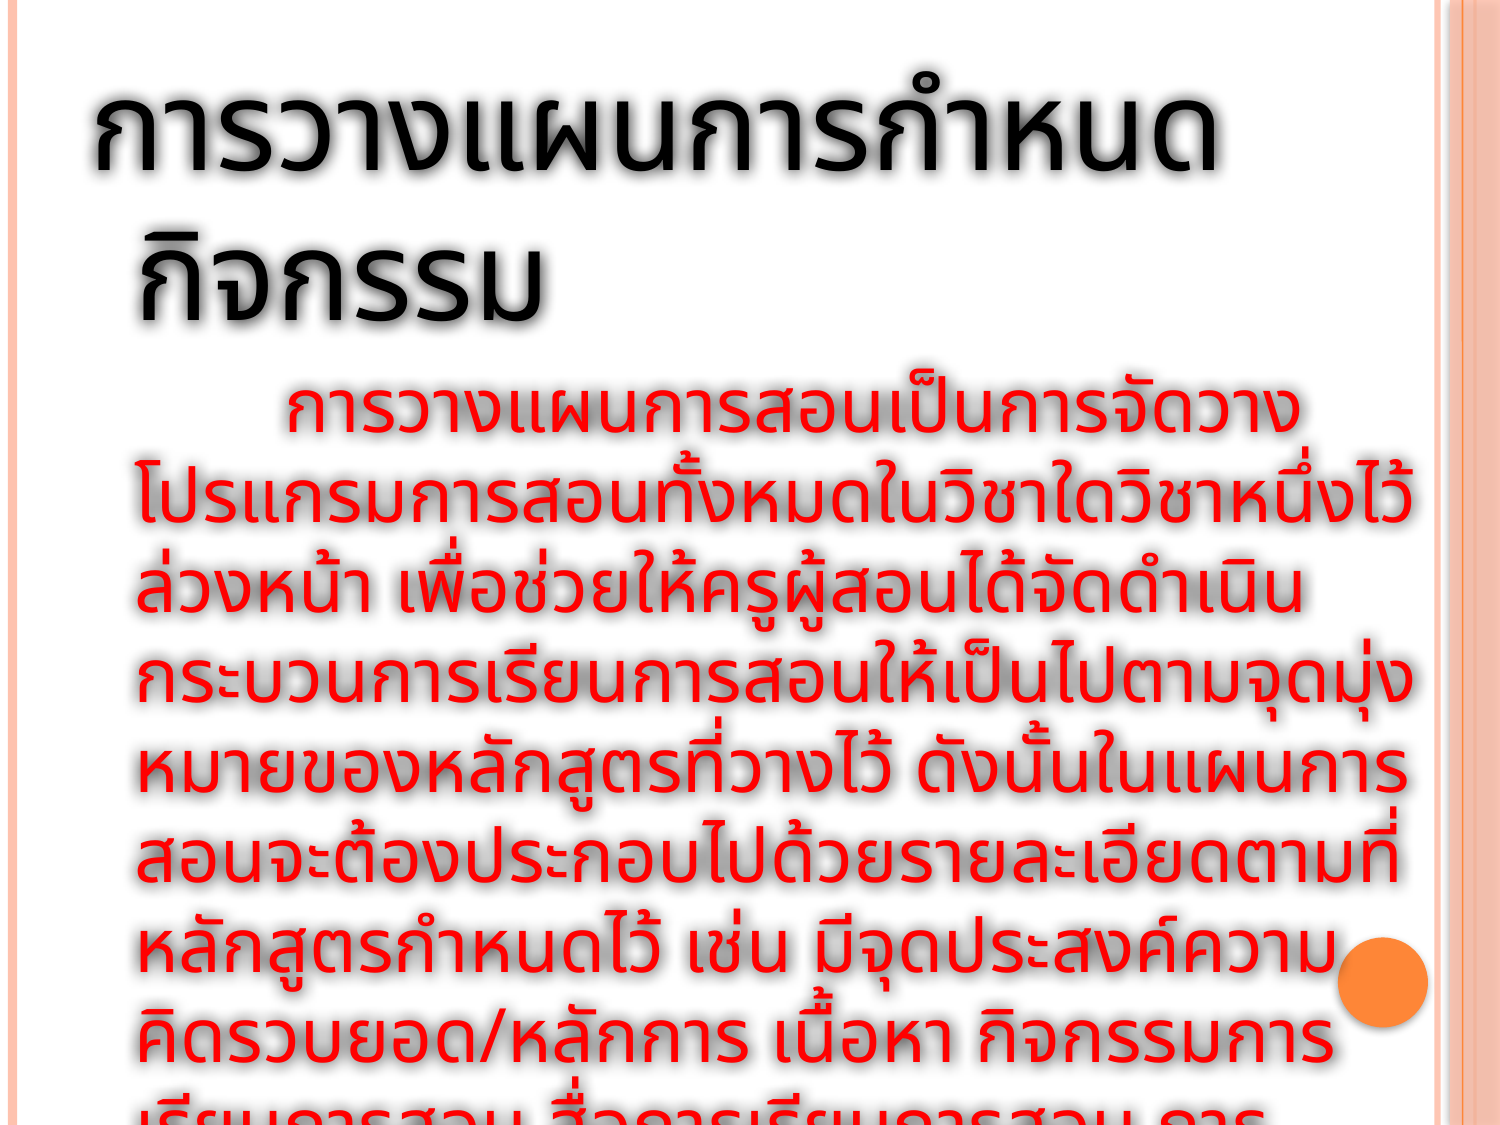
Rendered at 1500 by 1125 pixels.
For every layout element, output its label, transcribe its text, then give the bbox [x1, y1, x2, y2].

list การวางแผนการกำหนดกิจกรรม การวางแผนการสอนเป็นการจัดวางโปรแกรมการสอนทั้งหมดในวิชาใดวิชาหนึ่งไว้ล่วงหน้า เพื่อช่วยให้ครูผู้สอนได้จัดดำเนินกระบวนการเรียนการสอนให้เป็นไปตามจุดมุ่งหมายของหลักสูตรที่วางไว้ ดังนั้นในแผนการสอนจะต้องประกอบไปด้วยรายละเอียดตามที่หลักสูตรกำหนดไว้ เช่น มีจุดประสงค์ความคิดรวบยอด/หลักการ เนื้อหา กิจกรรมการเรียนการสอน สื่อการเรียนการสอน การวัดผล/ประเมินผล และจำนวนคาบเวลาที่ใช้สอน ทุกสิ่งทุกอย่างจะต้องจัดรวมไว้อย่างมีระบบระเบียบในแผนการสอน [75, 37, 1438, 1062]
